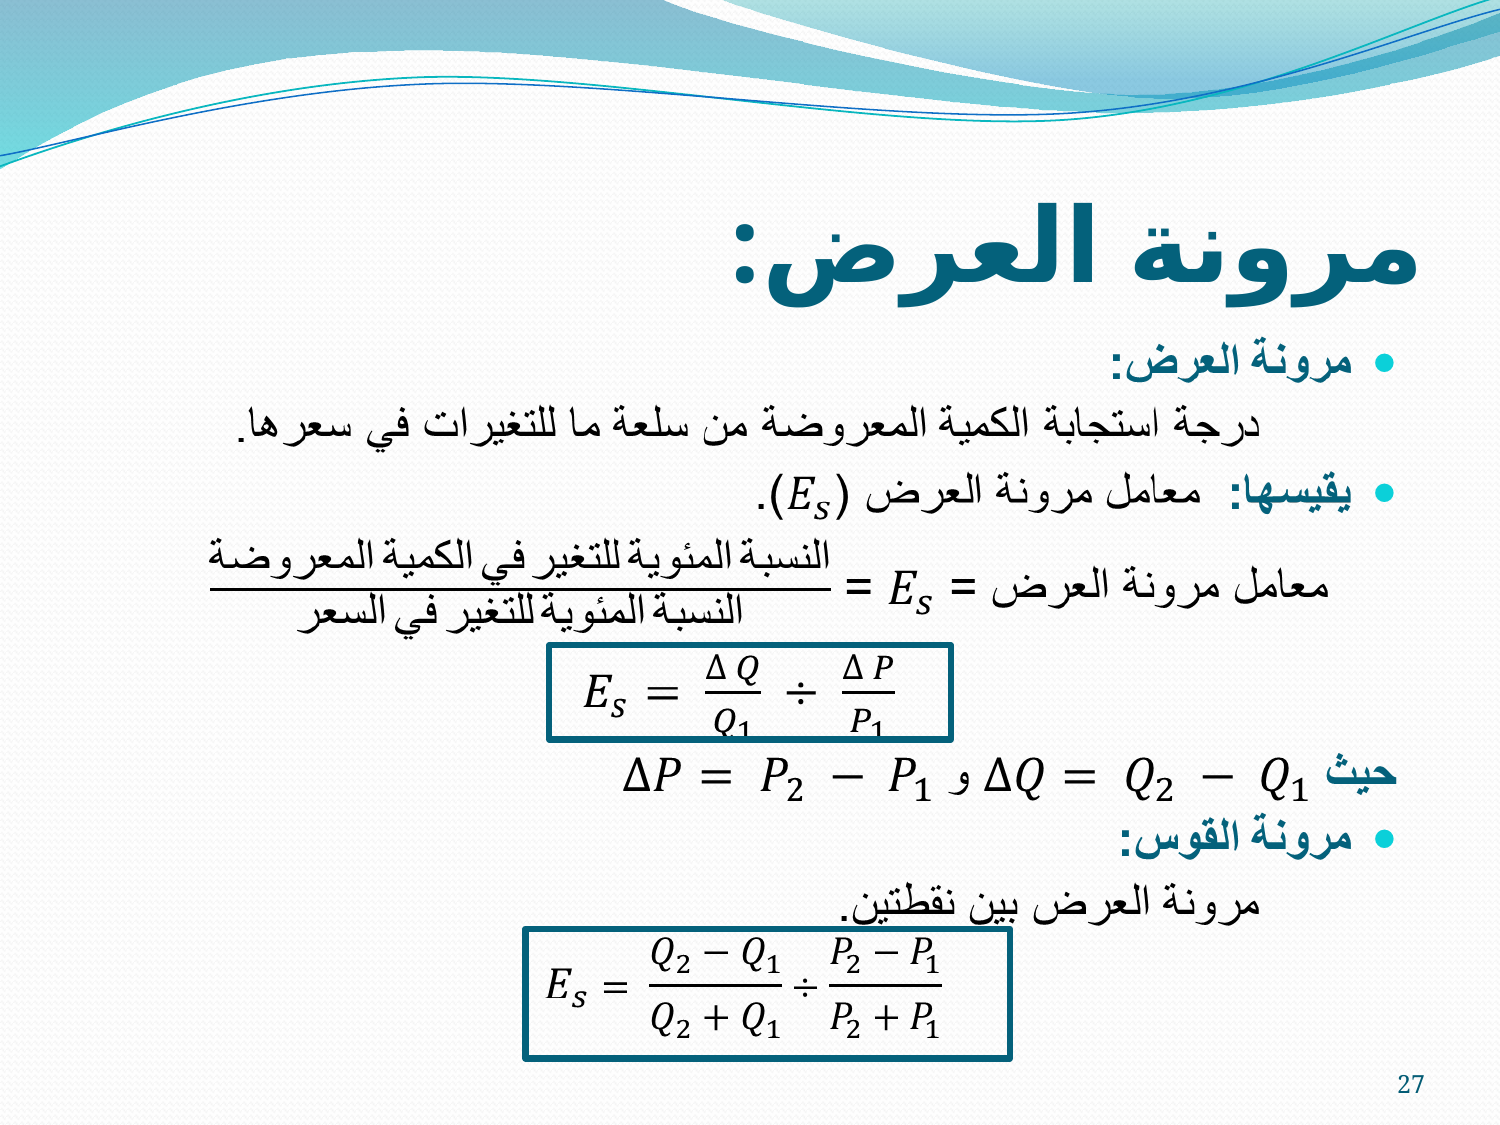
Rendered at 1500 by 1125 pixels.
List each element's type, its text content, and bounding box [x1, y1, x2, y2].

list [75, 317, 1425, 1059]
text_box [523, 927, 1012, 1061]
slide_number 27 [1299, 1059, 1425, 1103]
text_box [547, 643, 953, 742]
title مرونة العرض: [75, 115, 1425, 303]
